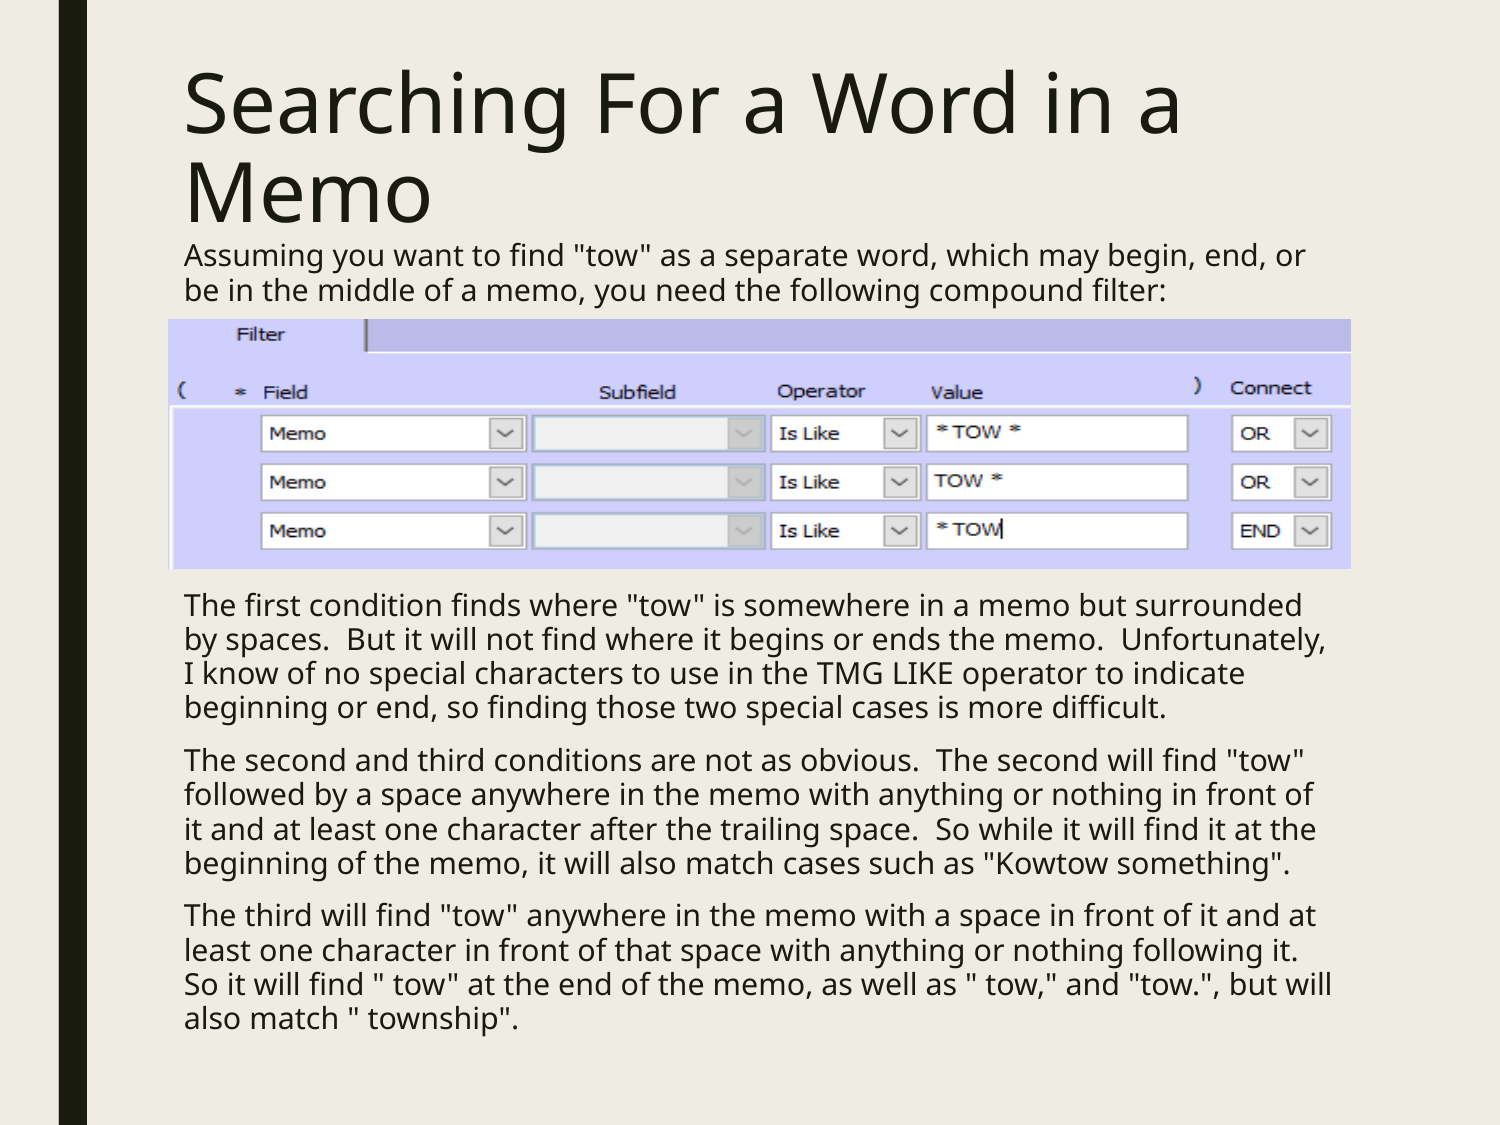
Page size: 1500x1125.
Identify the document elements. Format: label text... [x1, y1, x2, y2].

picture [168, 319, 1351, 569]
title Searching For a Word in a Memo [168, 54, 1351, 231]
list Assuming you want to find "tow" as a separate word, which may begin, end, or be in the middle of a memo, you need the following compound filter: The first condition finds where "tow" is somewhere in a memo but surrounded by spaces. But it will not find where it begins or ends the memo. Unfortunately, I know of no special characters to use in the TMG LIKE operator to indicate beginning or end, so finding those two special cases is more difficult. The second and third conditions are not as obvious. The second will find "tow" followed by a space anywhere in the memo with anything or nothing in front of it and at least one character after the trailing space. So while it will find it at the beginning of the memo, it will also match cases such as "Kowtow something". The third will find "tow" anywhere in the memo with a space in front of it and at least one character in front of that space with anything or nothing following it. So it will find " tow" at the end of the memo, as well as " tow," and "tow.", but will also match " township". [168, 231, 1351, 319]
list Assuming you want to find "tow" as a separate word, which may begin, end, or be in the middle of a memo, you need the following compound filter: The first condition finds where "tow" is somewhere in a memo but surrounded by spaces. But it will not find where it begins or ends the memo. Unfortunately, I know of no special characters to use in the TMG LIKE operator to indicate beginning or end, so finding those two special cases is more difficult. The second and third conditions are not as obvious. The second will find "tow" followed by a space anywhere in the memo with anything or nothing in front of it and at least one character after the trailing space. So while it will find it at the beginning of the memo, it will also match cases such as "Kowtow something". The third will find "tow" anywhere in the memo with a space in front of it and at least one character in front of that space with anything or nothing following it. So it will find " tow" at the end of the memo, as well as " tow," and "tow.", but will also match " township". [168, 569, 1351, 1125]
